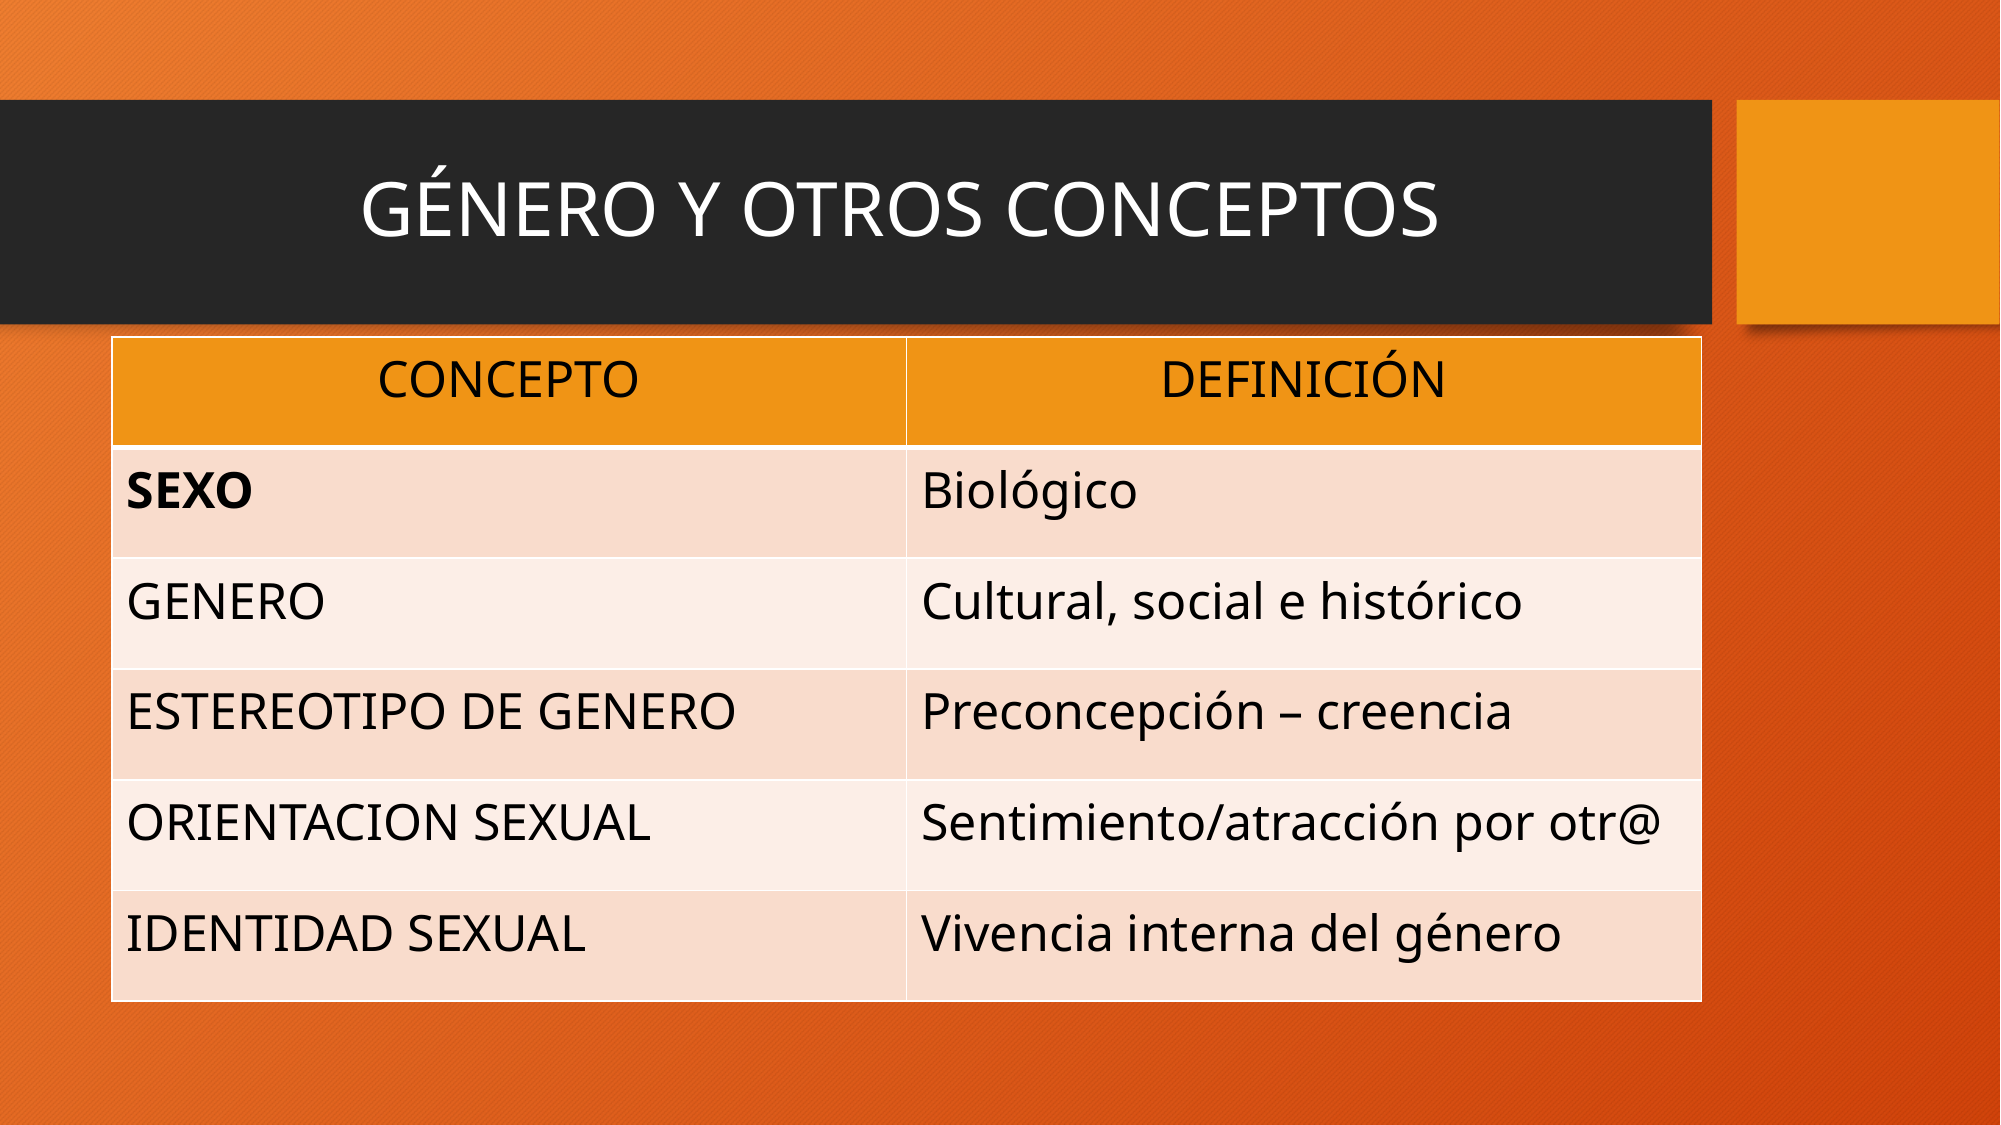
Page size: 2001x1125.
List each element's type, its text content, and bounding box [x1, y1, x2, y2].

table_cell ORIENTACION SEXUAL [113, 781, 906, 890]
table_cell Preconcepción – creencia [907, 670, 1701, 779]
picture [1736, 325, 2000, 347]
table_cell Vivencia interna del género [907, 891, 1701, 1000]
table_cell GENERO [113, 559, 906, 668]
table_cell Cultural, social e histórico [907, 559, 1701, 668]
table_cell IDENTIDAD SEXUAL [113, 891, 906, 1000]
title GÉNERO Y OTROS CONCEPTOS [111, 123, 1689, 301]
table_cell Biológico [907, 450, 1701, 557]
table_header DEFINICIÓN [907, 338, 1701, 445]
table_cell SEXO [113, 450, 906, 557]
picture [0, 325, 1713, 376]
table_header CONCEPTO [113, 338, 906, 445]
table_cell Sentimiento/atracción por otr@ [907, 781, 1701, 890]
table_cell ESTEREOTIPO DE GENERO [113, 670, 906, 779]
